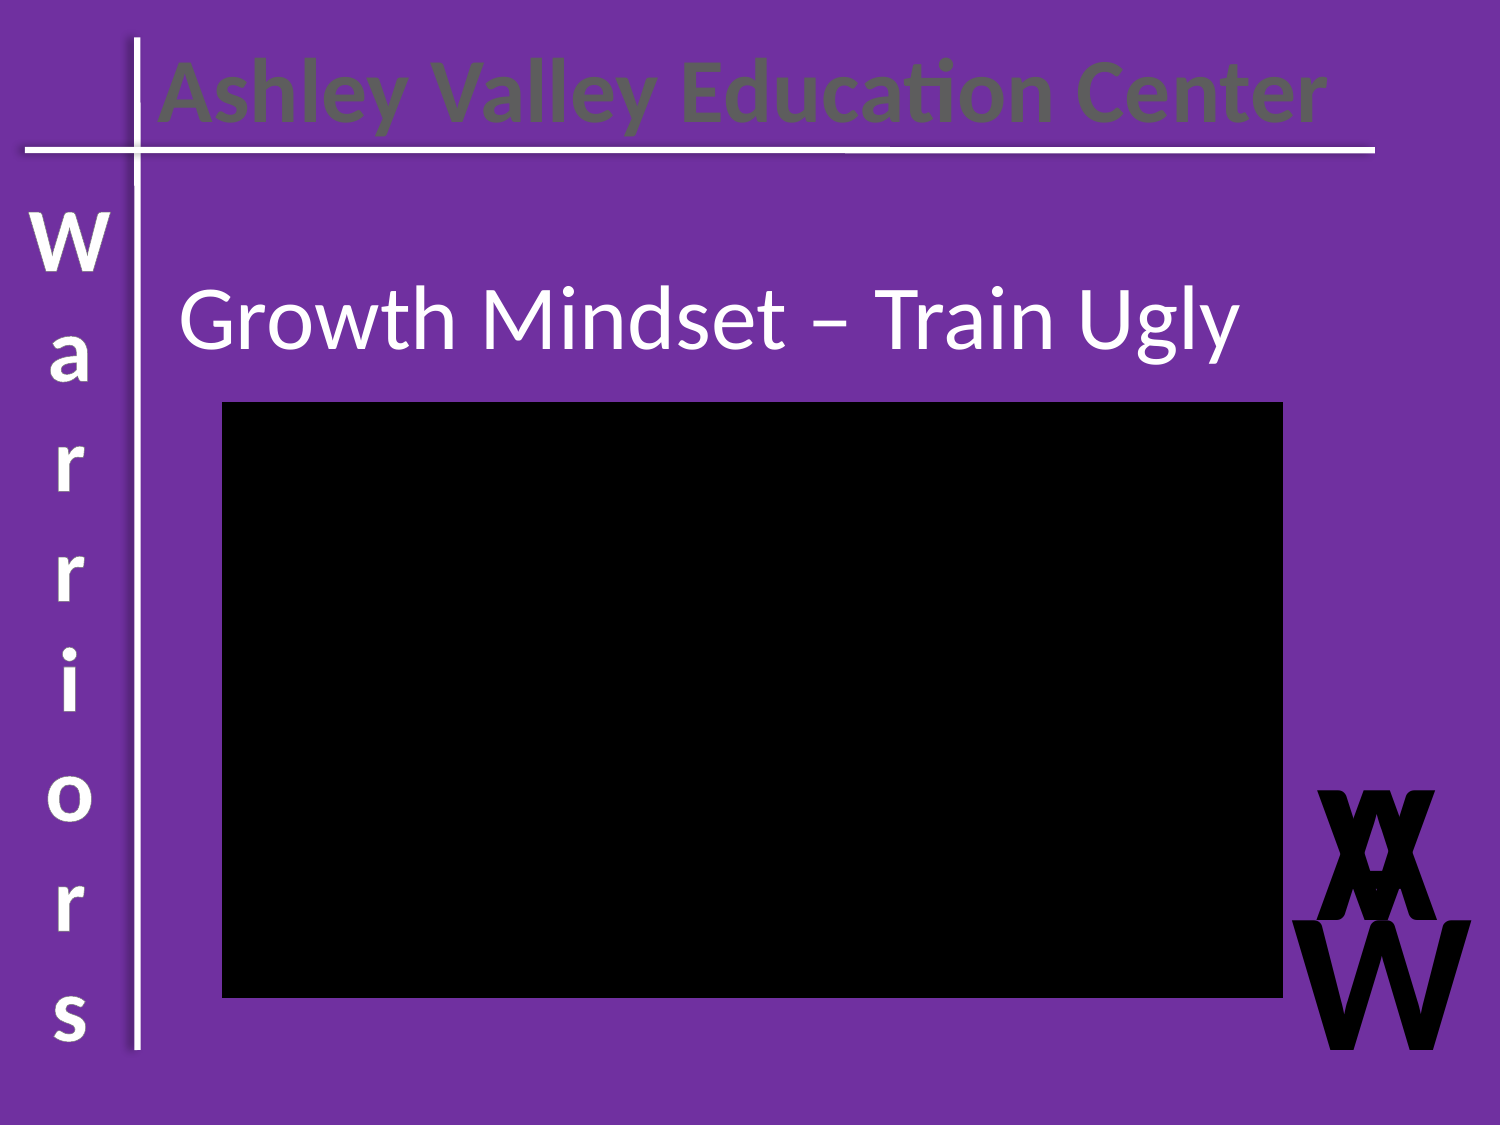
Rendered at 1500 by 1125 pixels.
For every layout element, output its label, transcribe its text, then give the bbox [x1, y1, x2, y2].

text_box W a r r i o r s [12, 553, 127, 1125]
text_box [221, 401, 1284, 1000]
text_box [1276, 712, 1476, 1101]
title Growth Mindset – Train Ugly [150, 200, 1375, 425]
text_box Ashley Valley Education Center [142, 23, 1346, 148]
text_box W a r r i o r s [12, 172, 127, 543]
